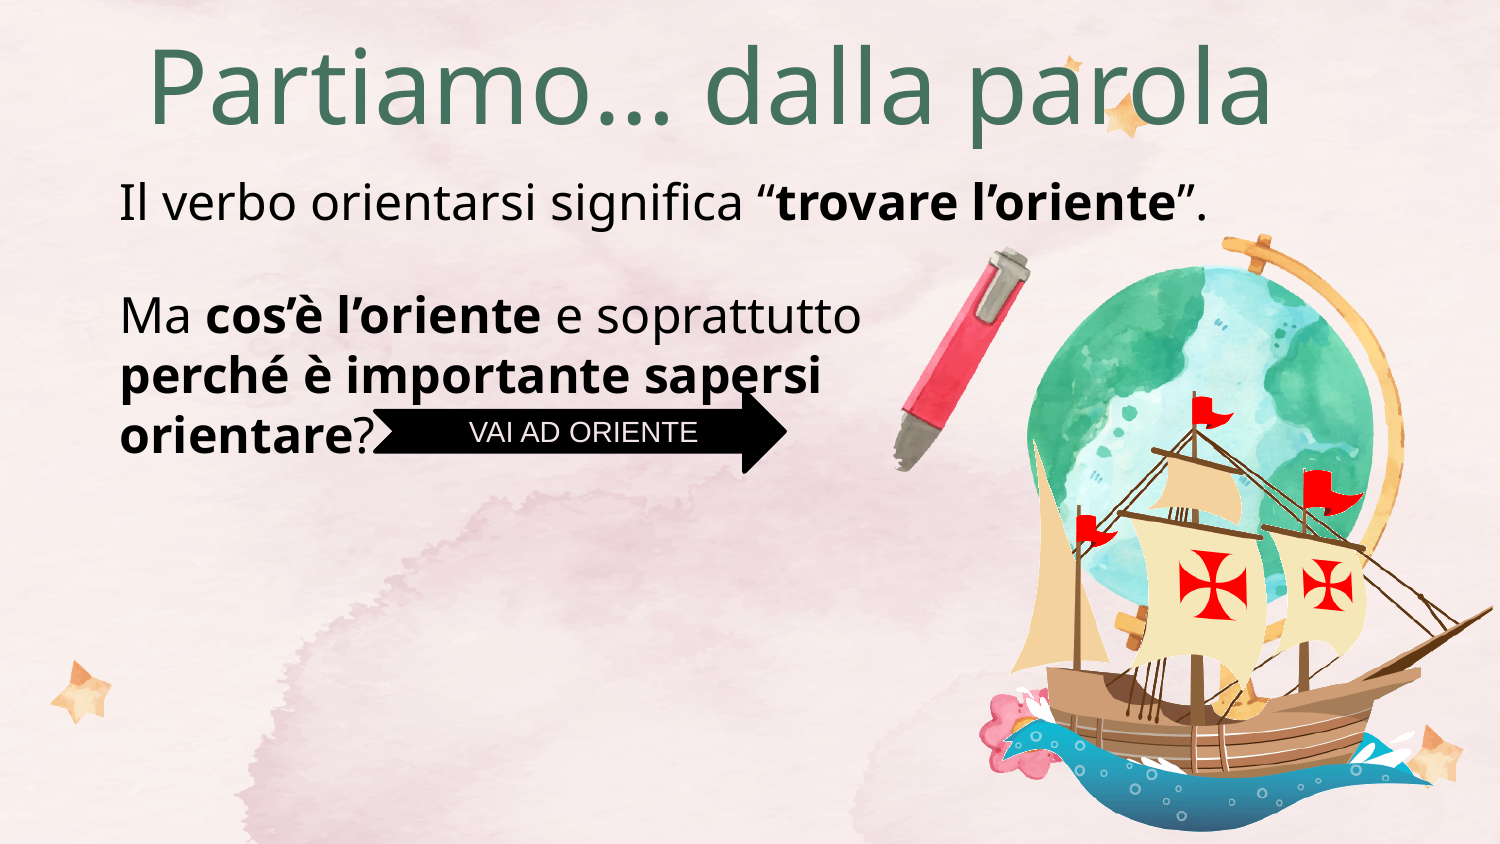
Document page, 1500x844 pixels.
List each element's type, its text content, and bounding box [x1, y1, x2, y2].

text_box VAI AD ORIENTE [373, 388, 787, 474]
text_box Ma cos’è l’oriente e soprattutto perché è importante sapersi orientare? [104, 268, 894, 485]
picture [0, 0, 1500, 844]
subtitle Il verbo orientarsi significa “trovare l’oriente”. [104, 155, 1266, 218]
title Partiamo… dalla parola [130, 14, 1315, 153]
